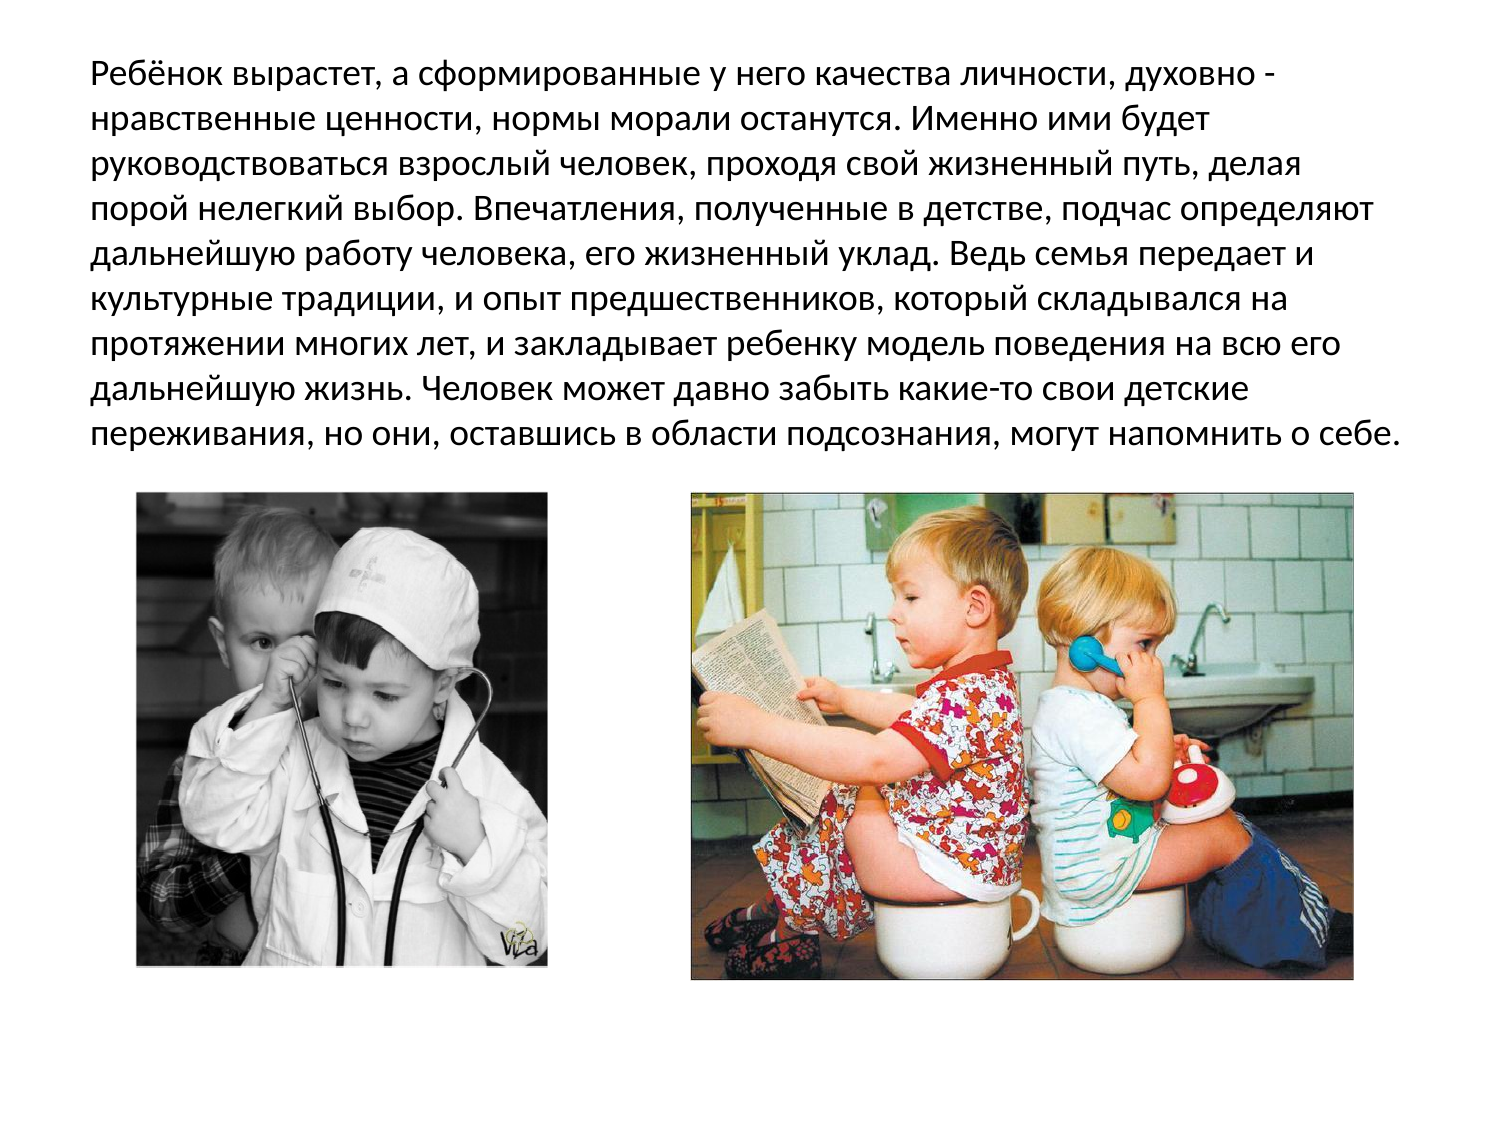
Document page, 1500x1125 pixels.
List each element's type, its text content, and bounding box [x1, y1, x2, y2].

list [690, 491, 1354, 982]
title Ребёнок вырастет, а сформированные у него качества личности, духовно - нравственные ценности, нормы морали останутся. Именно ими будет руководствоваться взрослый человек, проходя свой жизненный путь, делая порой нелегкий выбор. Впечатления, полученные в детстве, подчас определяют дальнейшую работу человека, его жизненный уклад. Ведь семья передает и культурные традиции, и опыт предшественников, который складывался на протяжении многих лет, и закладывает ребенку модель поведения на всю его дальнейшую жизнь. Человек может давно забыть какие-то свои детские переживания, но они, оставшись в области подсознания, могут напомнить о себе. [75, 45, 1425, 457]
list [135, 491, 548, 969]
